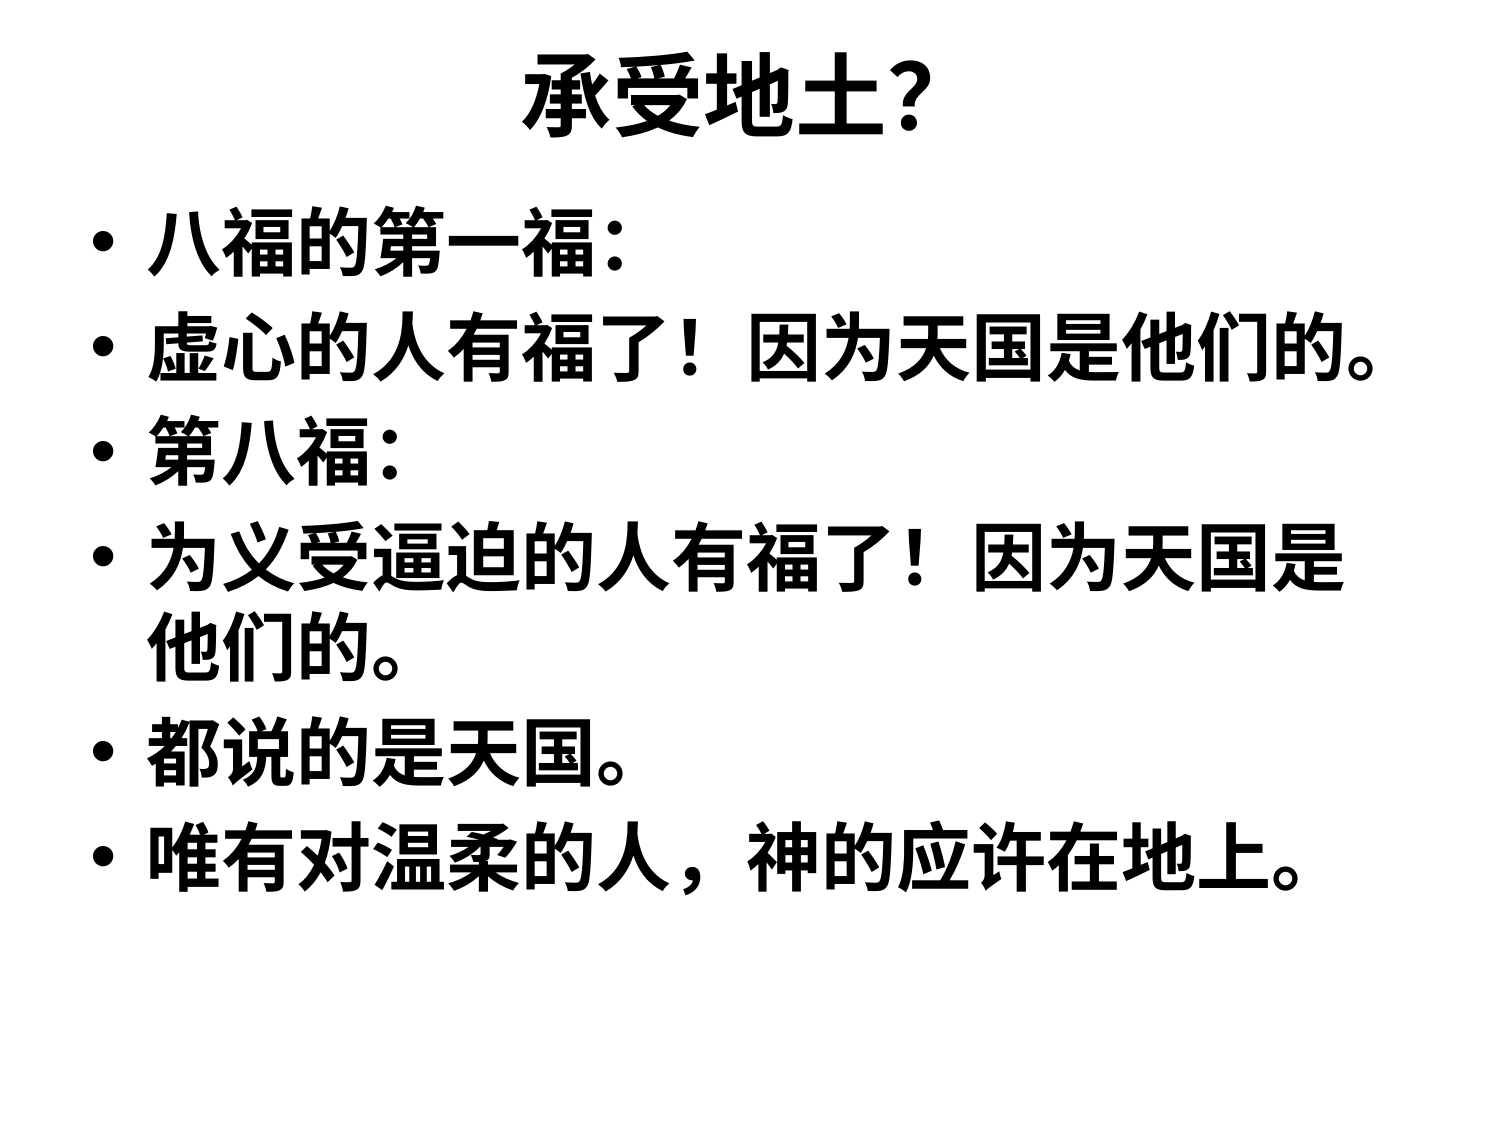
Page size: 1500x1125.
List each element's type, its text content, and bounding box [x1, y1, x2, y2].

title 承受地土？ [75, 12, 1425, 175]
list 八福的第一福： 虚心的人有福了！因为天国是他们的。 第八福： 为义受逼迫的人有福了！因为天国是他们的。 都说的是天国。 唯有对温柔的人，神的应许在地上。 [75, 187, 1425, 1005]
